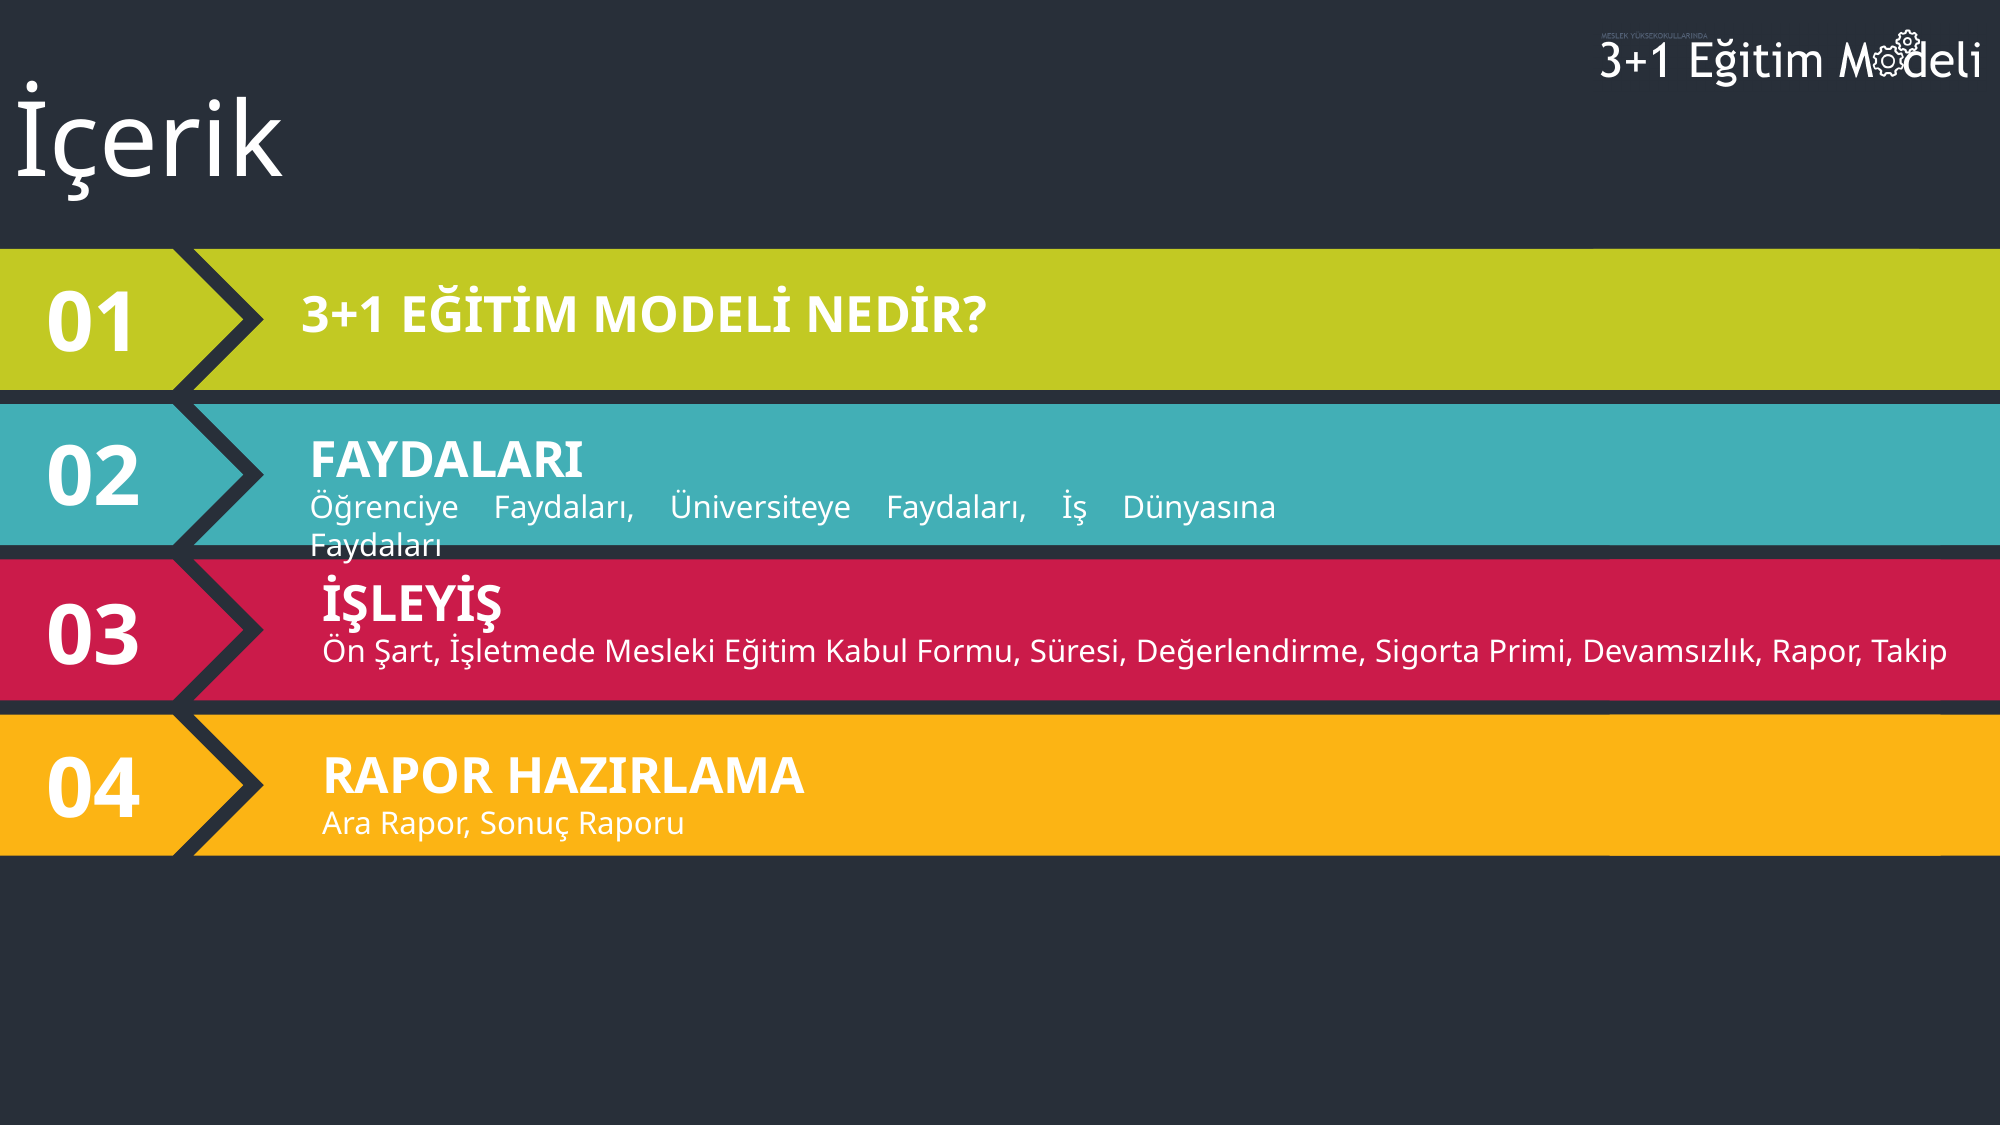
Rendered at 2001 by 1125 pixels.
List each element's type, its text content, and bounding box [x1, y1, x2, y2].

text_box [193, 248, 2000, 390]
text_box [0, 558, 193, 702]
text_box 01 [11, 260, 177, 376]
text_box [193, 714, 2000, 856]
text_box 03 [11, 573, 177, 689]
text_box İçerik [0, 64, 2000, 205]
text_box [0, 247, 193, 391]
text_box [0, 713, 193, 857]
picture [1593, 23, 1987, 92]
text_box FAYDALARI Öğrenciye Faydaları, Üniversiteye Faydaları, İş Dünyasına Faydaları [294, 546, 1293, 559]
text_box [0, 403, 193, 547]
text_box 02 [11, 415, 177, 530]
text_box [193, 559, 2000, 701]
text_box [193, 404, 2000, 546]
text_box 04 [11, 727, 177, 842]
